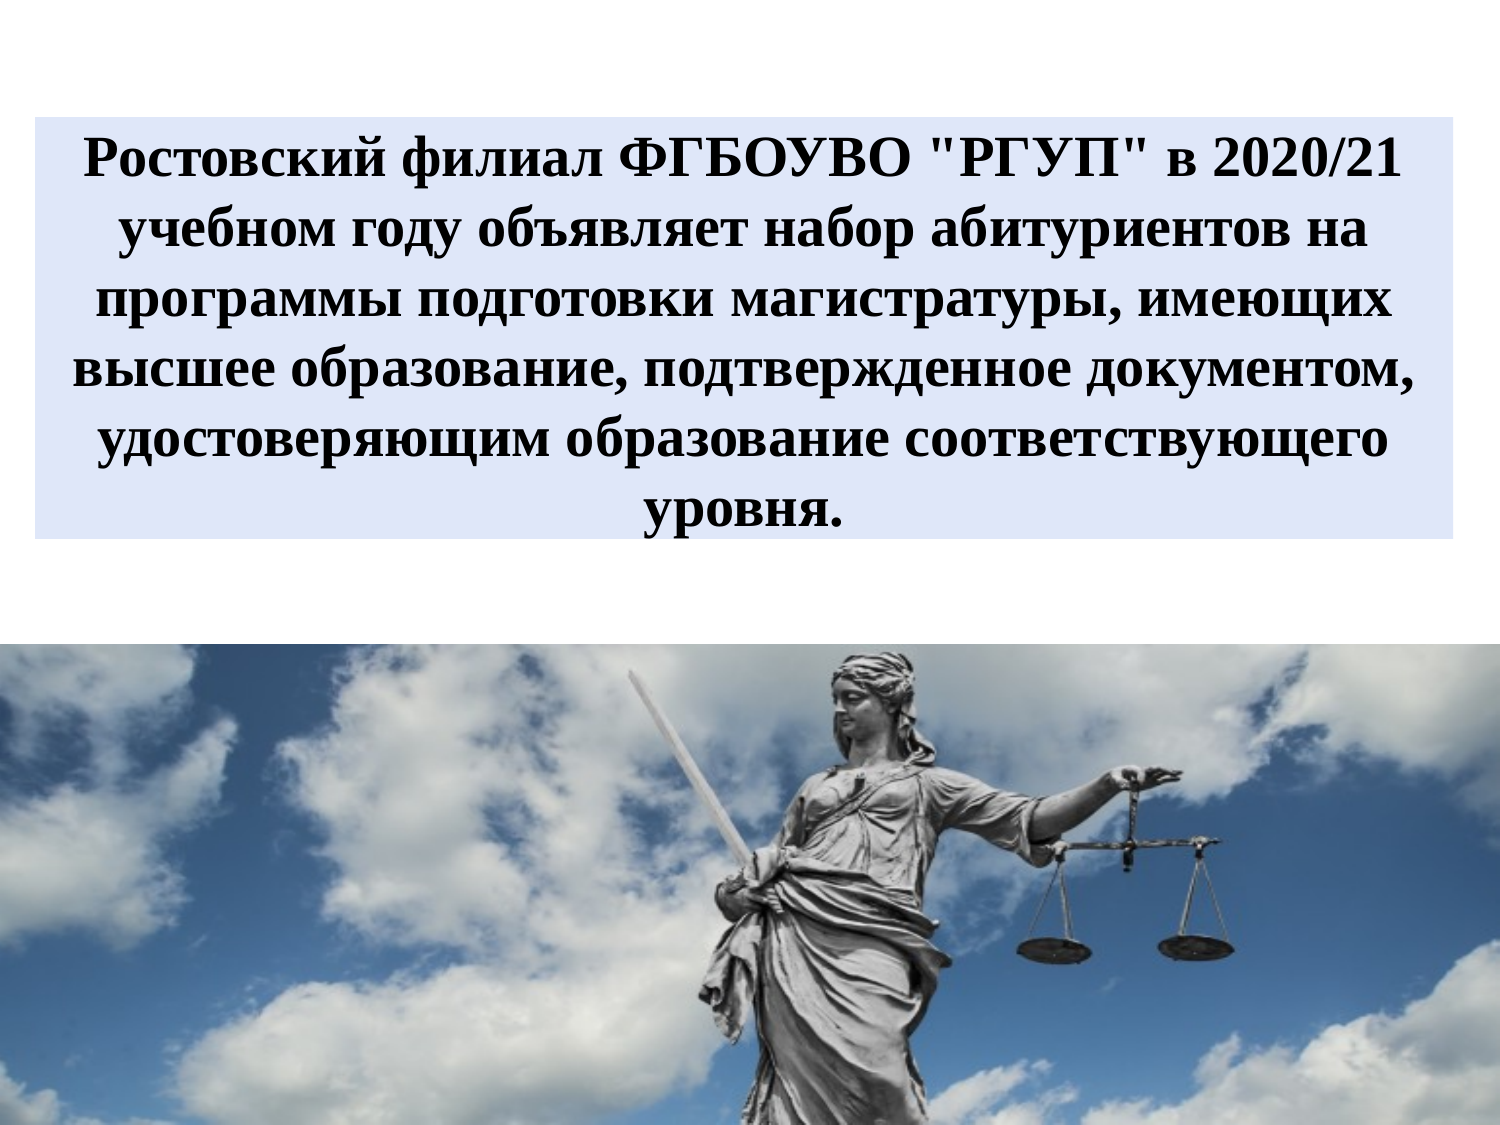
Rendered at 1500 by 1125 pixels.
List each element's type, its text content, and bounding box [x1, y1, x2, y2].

list [75, 262, 1425, 642]
picture [0, 644, 1500, 1125]
title Ростовский филиал ФГБОУВО "РГУП" в 2020/21 учебном году объявляет набор абитуриентов на программы подготовки магистратуры, имеющих высшее образование, подтвержденное документом, удостоверяющим образование соответствующего уровня. [35, 117, 1454, 539]
